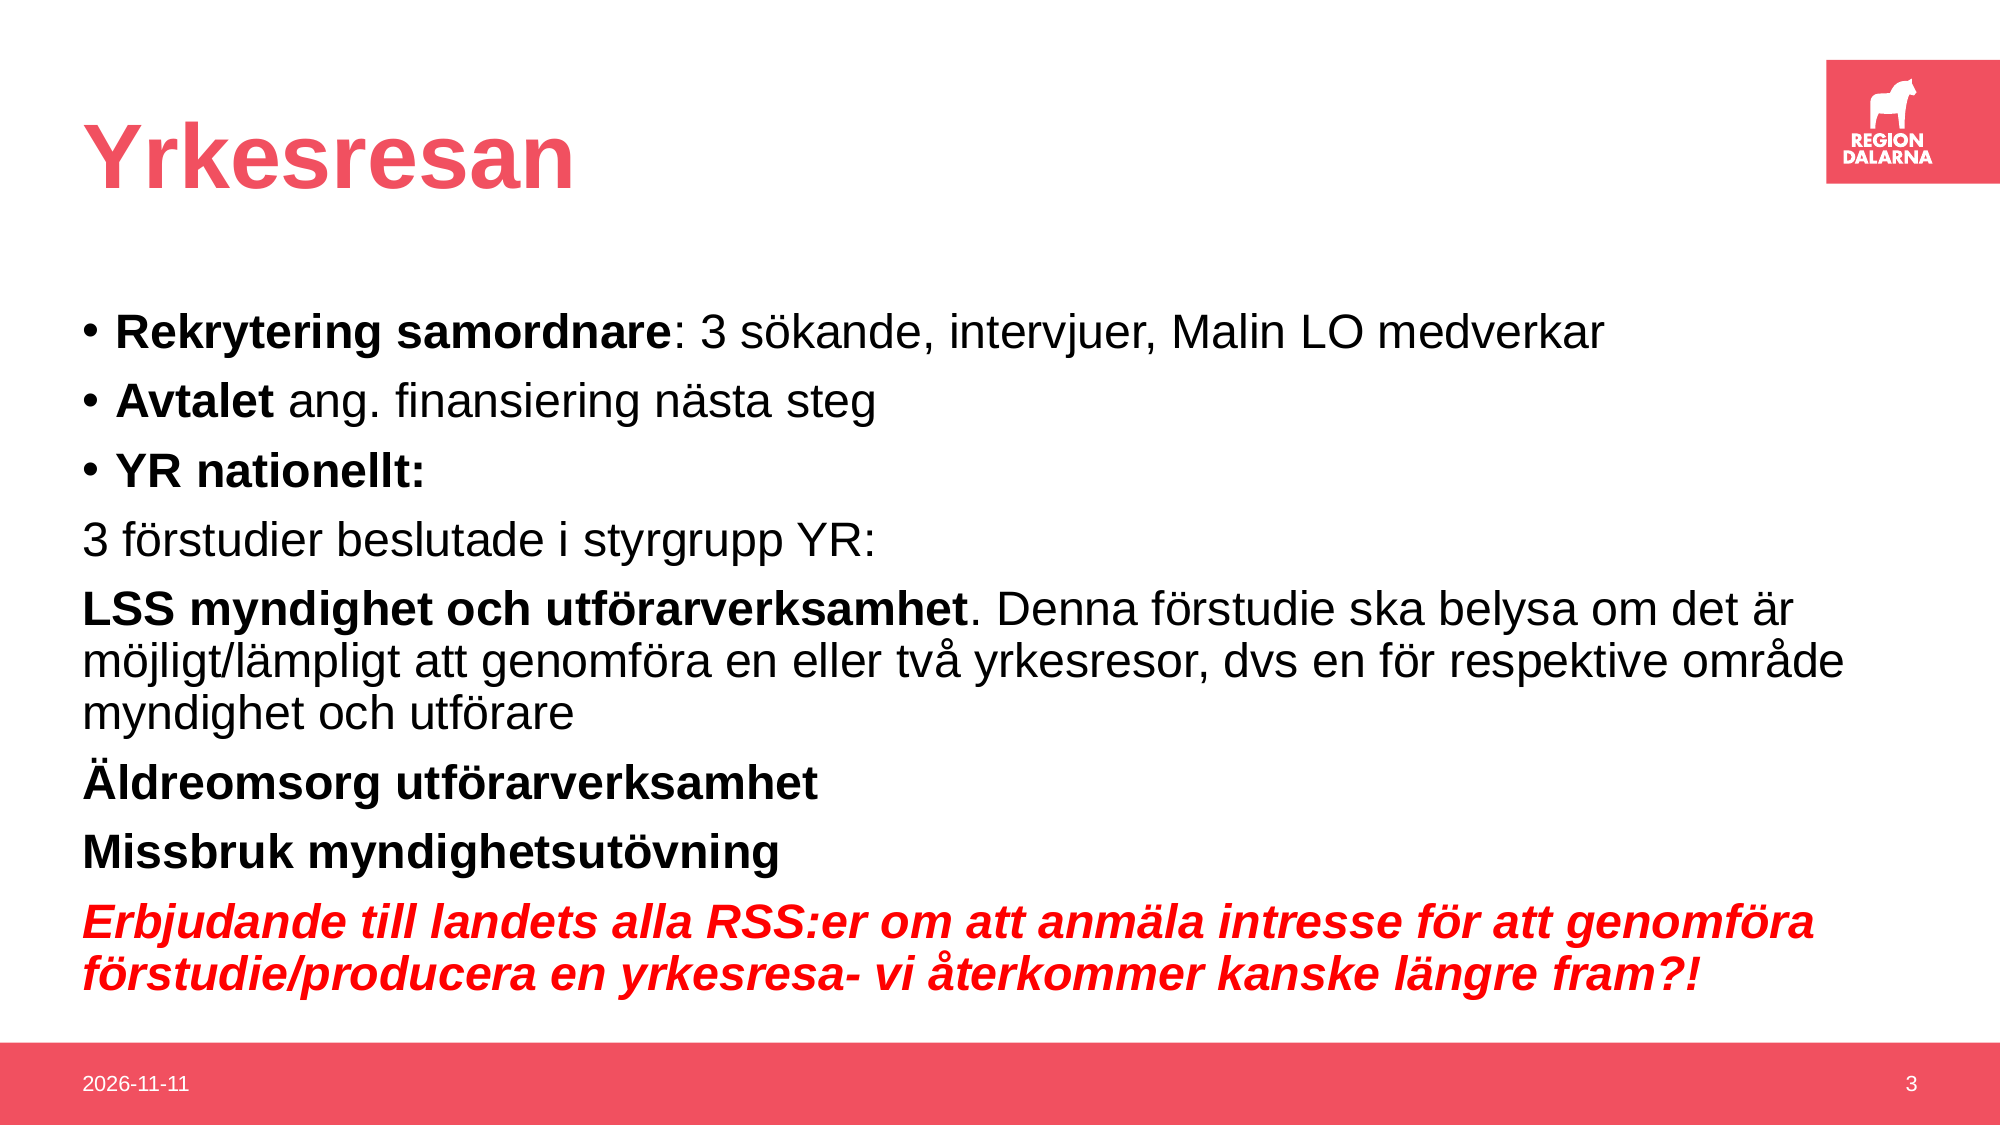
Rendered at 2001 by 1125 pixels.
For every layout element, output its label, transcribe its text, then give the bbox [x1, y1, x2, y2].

slide_number 3 [1482, 1042, 1933, 1124]
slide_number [67, 1042, 518, 1124]
title Yrkesresan [67, 59, 1810, 259]
list Rekrytering samordnare: 3 sökande, intervjuer, Malin LO medverkar Avtalet ang. finansiering nästa steg YR nationellt: 3 förstudier beslutade i styrgrupp YR: LSS myndighet och utförarverksamhet. Denna förstudie ska belysa om det är möjligt/lämpligt att genomföra en eller två yrkesresor, dvs en för respektive område myndighet och utförare Äldreomsorg utförarverksamhet Missbruk myndighetsutövning Erbjudande till landets alla RSS:er om att anmäla intresse för att genomföra förstudie/producera en yrkesresa- vi återkommer kanske längre fram?! [67, 299, 1933, 1014]
footer [587, 1042, 1413, 1124]
